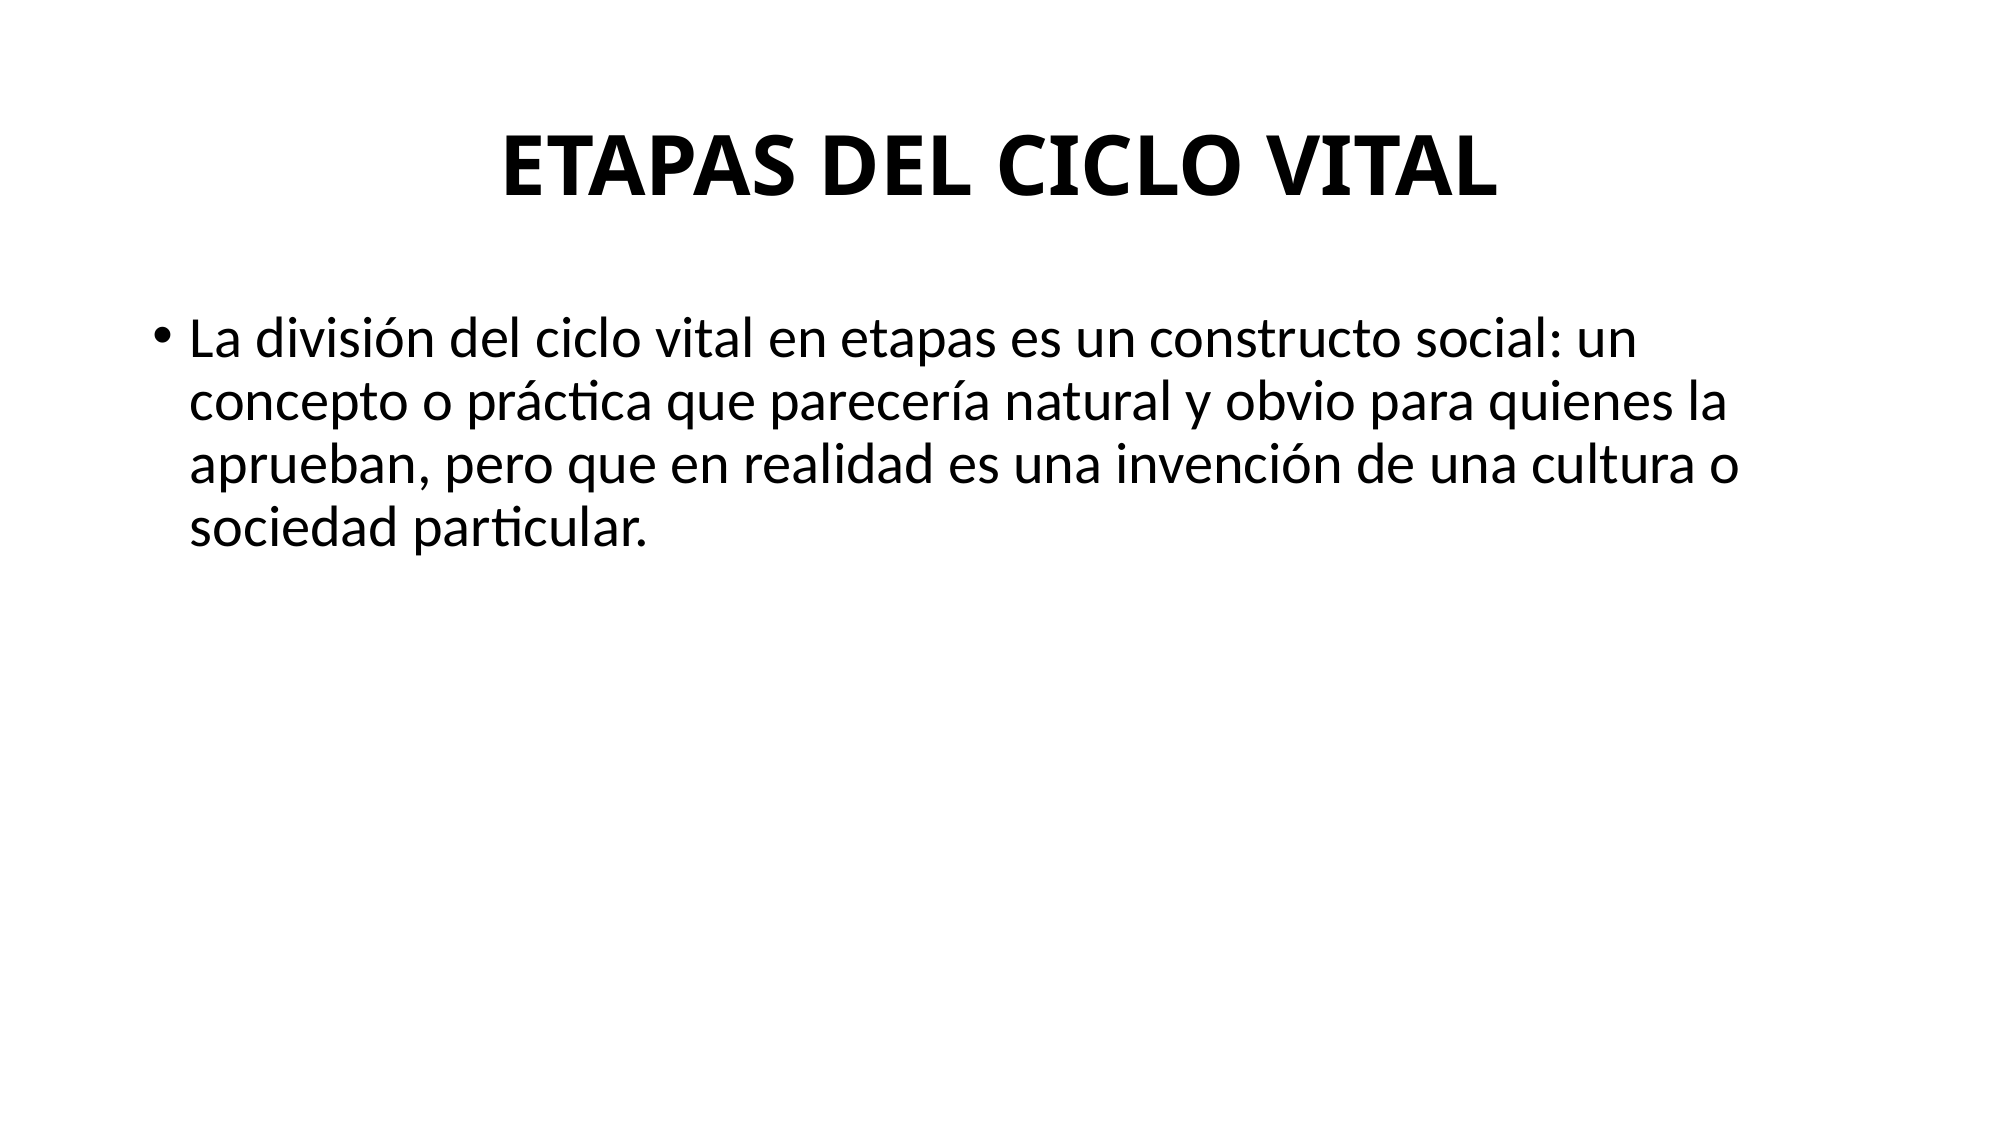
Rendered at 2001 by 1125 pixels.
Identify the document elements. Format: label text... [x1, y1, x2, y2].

title ETAPAS DEL CICLO VITAL [137, 59, 1863, 278]
list La división del ciclo vital en etapas es un constructo social: un concepto o práctica que parecería natural y obvio para quienes la aprueban, pero que en realidad es una invención de una cultura o sociedad particular. [137, 299, 1863, 1014]
